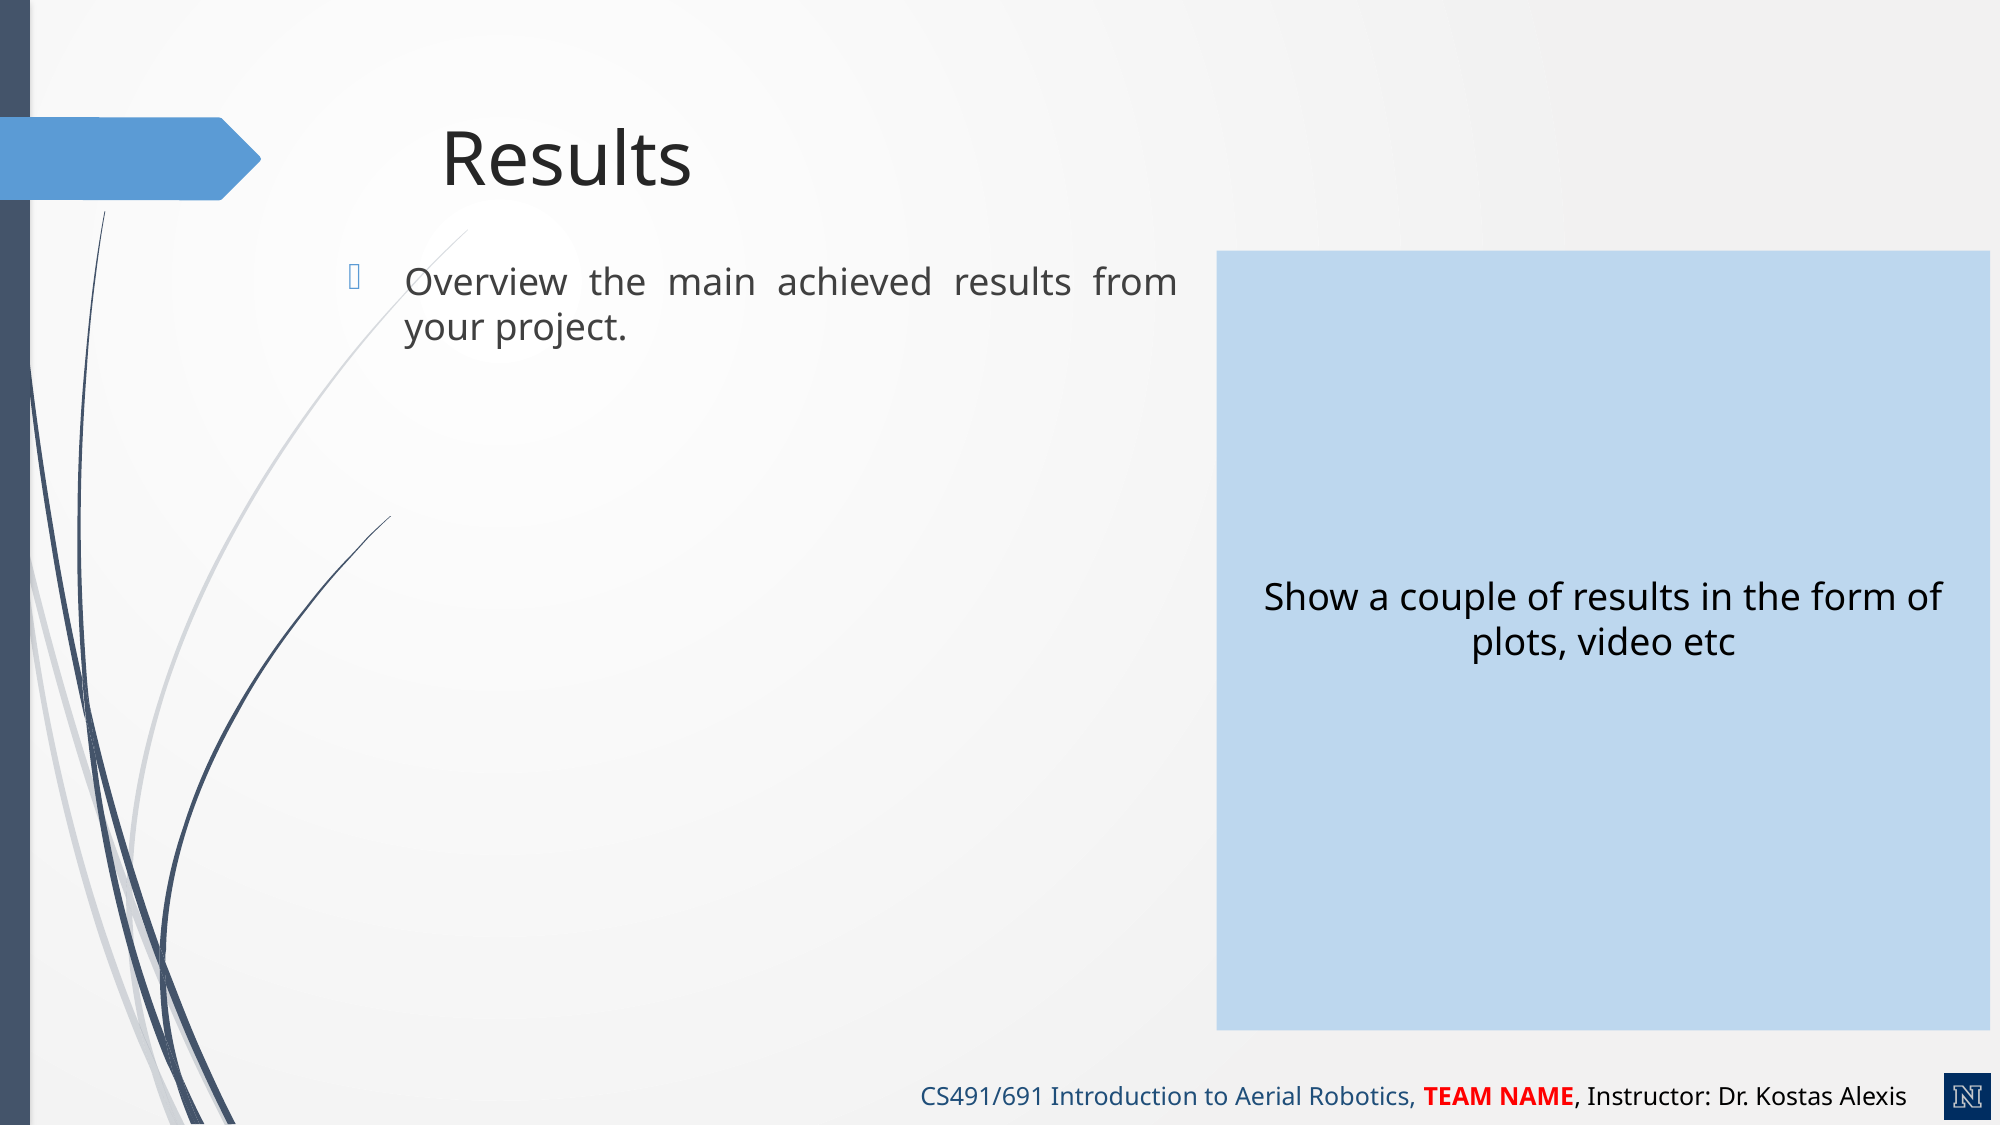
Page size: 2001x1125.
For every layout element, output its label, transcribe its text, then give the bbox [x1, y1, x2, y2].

title Results [425, 102, 1888, 313]
list Overview the main achieved results from your project. [333, 250, 1194, 937]
picture [1944, 1073, 1991, 1120]
text_box Show a couple of results in the form of plots, video etc [1216, 250, 1991, 1031]
text_box CS491/691 Introduction to Aerial Robotics, TEAM NAME, Instructor: Dr. Kostas Alexis [706, 1073, 1930, 1119]
